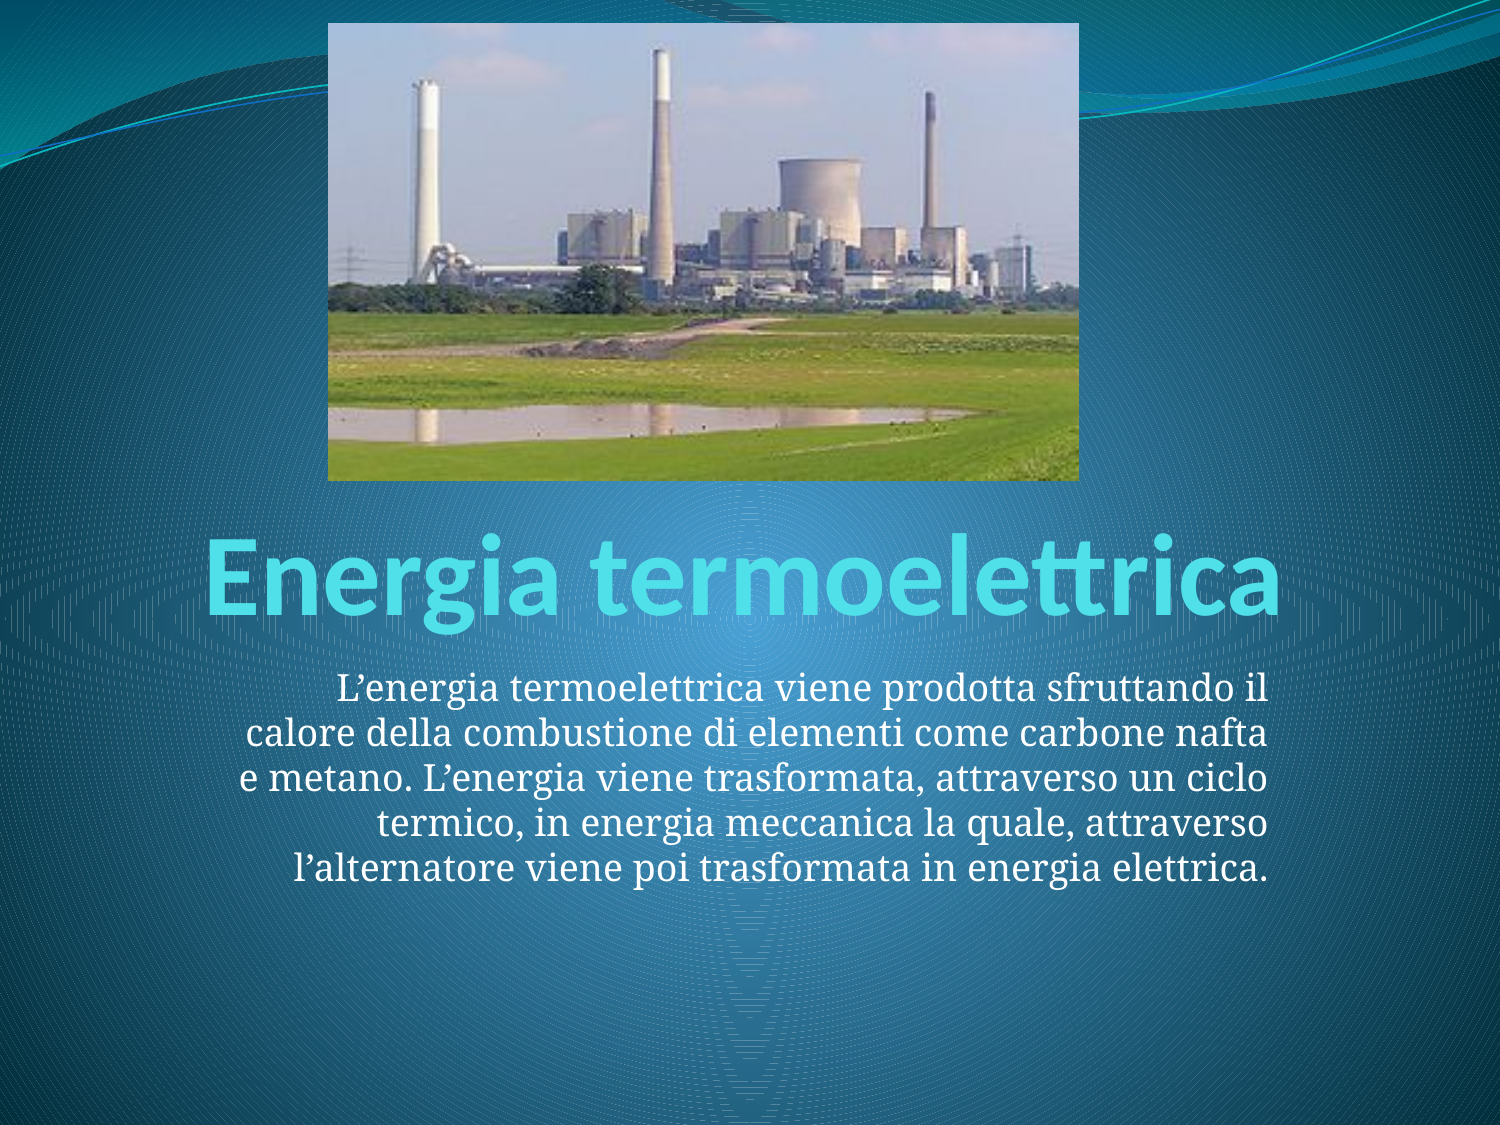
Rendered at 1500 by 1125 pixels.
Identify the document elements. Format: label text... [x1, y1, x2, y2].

title Energia termoelettrica [0, 338, 1289, 640]
subtitle L’energia termoelettrica viene prodotta sfruttando il calore della combustione di elementi come carbone nafta e metano. L’energia viene trasformata, attraverso un ciclo termico, in energia meccanica la quale, attraverso l’alternatore viene poi trasformata in energia elettrica. [222, 656, 1273, 980]
picture [327, 23, 1079, 481]
